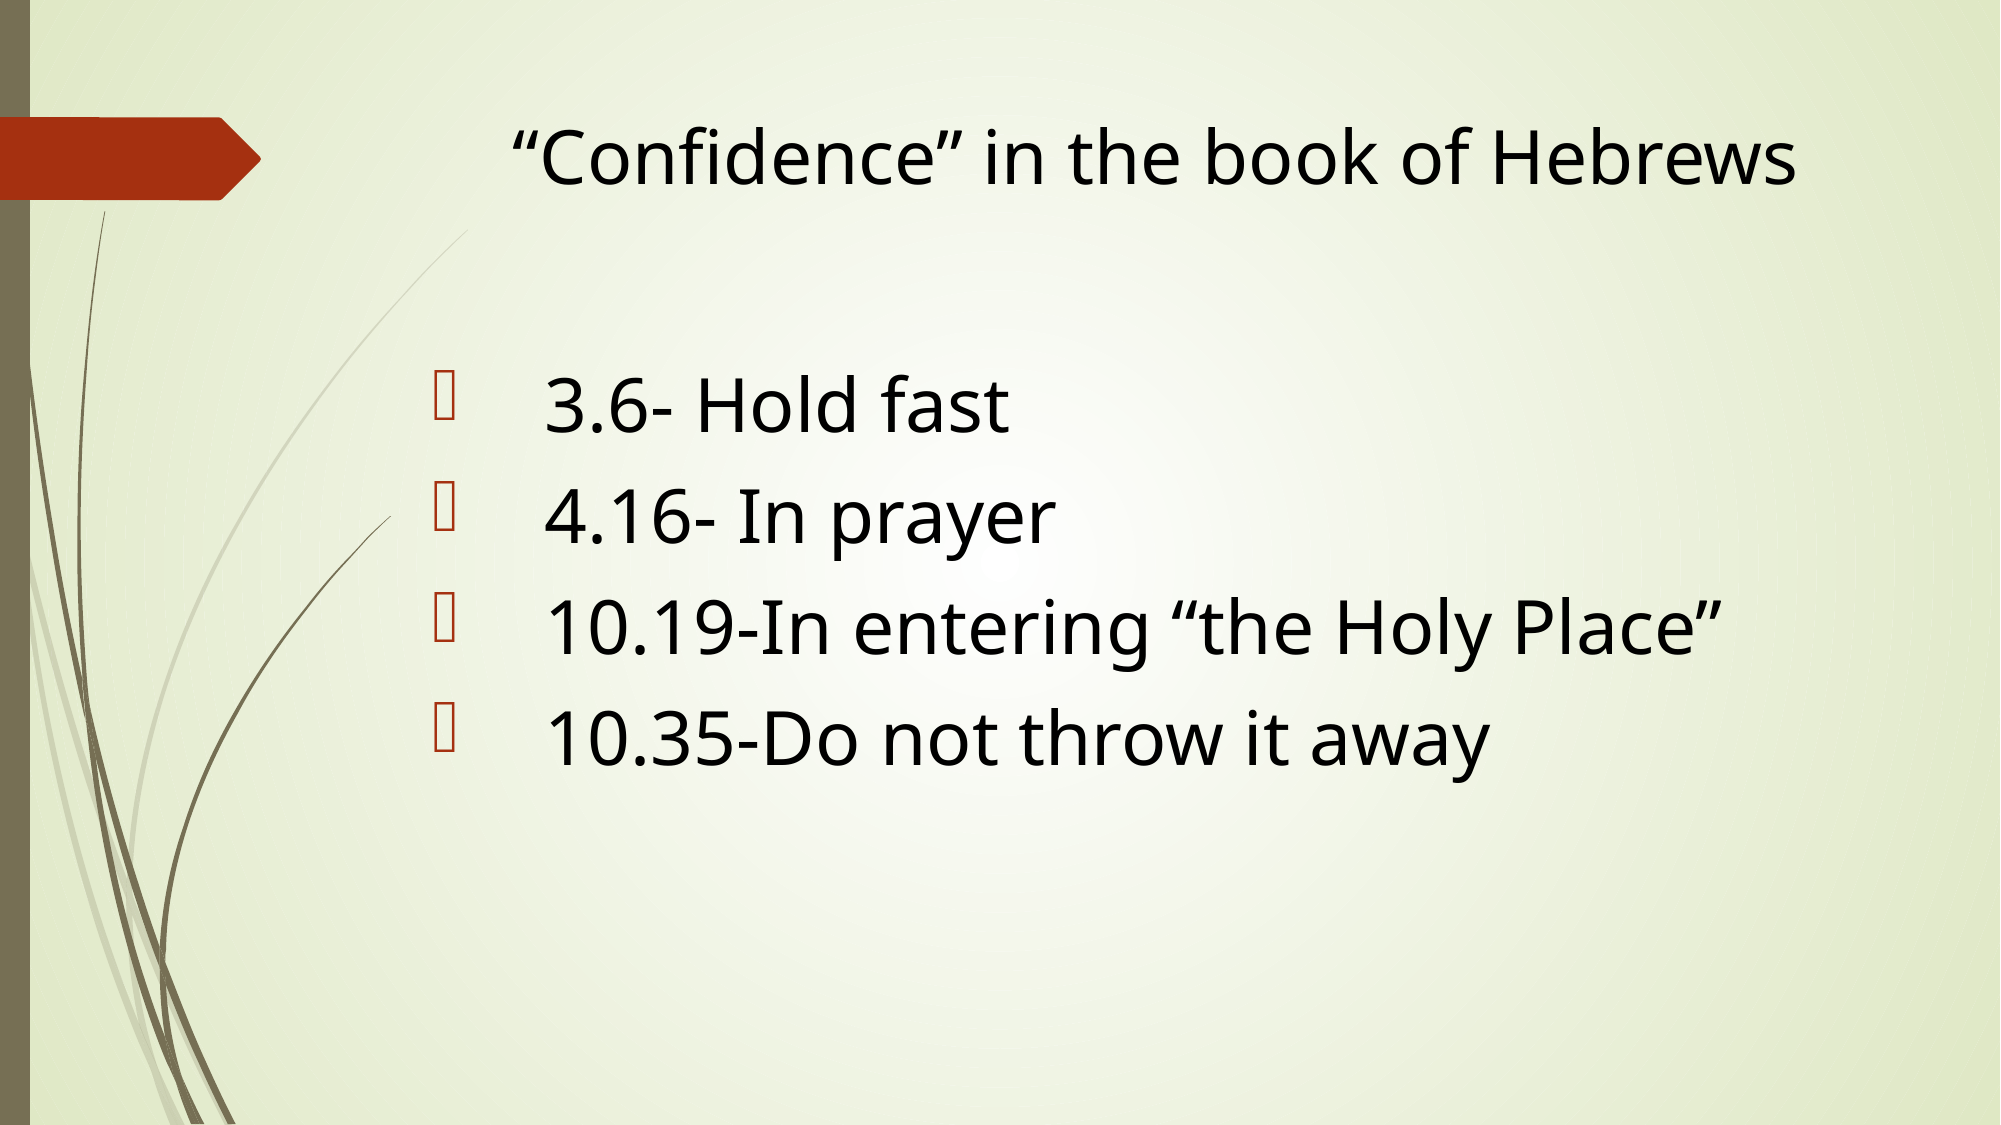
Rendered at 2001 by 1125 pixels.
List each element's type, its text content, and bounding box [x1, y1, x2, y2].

title “Confidence” in the book of Hebrews [424, 101, 1888, 313]
list 3.6- Hold fast 4.16- In prayer 10.19-In entering “the Holy Place” 10.35-Do not throw it away [424, 349, 1888, 971]
